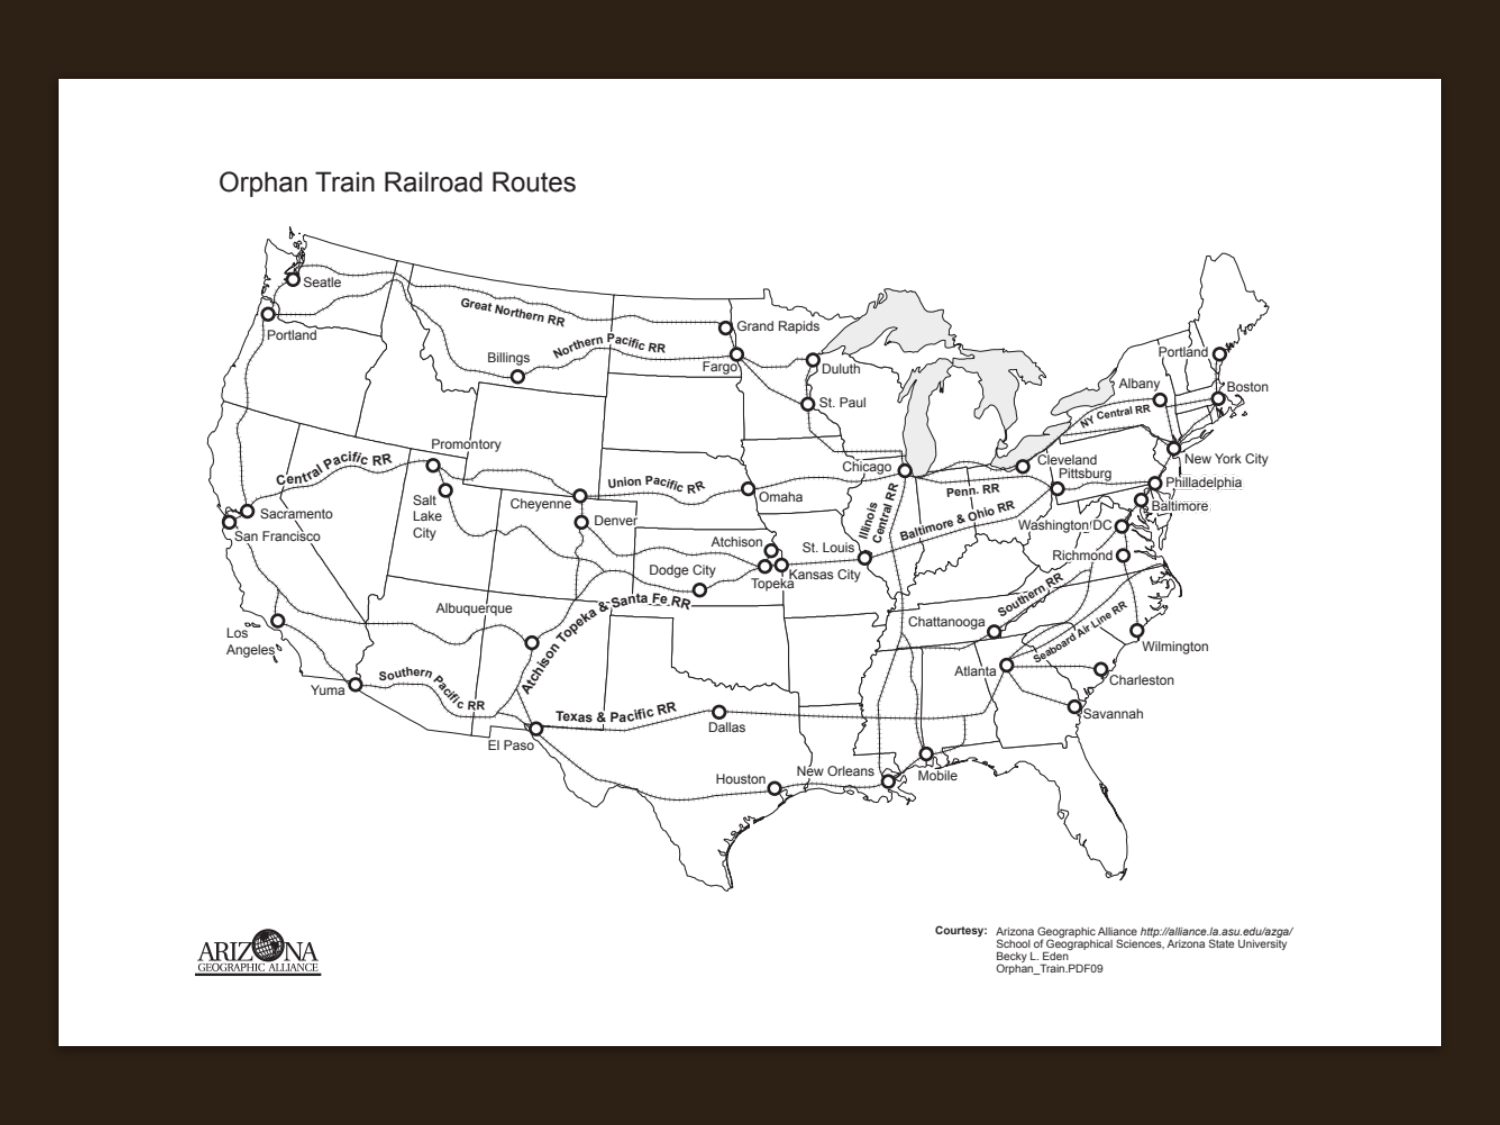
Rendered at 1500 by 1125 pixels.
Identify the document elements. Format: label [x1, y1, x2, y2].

text_box [58, 78, 1442, 1047]
text_box [0, 0, 1500, 1125]
picture [158, 105, 1342, 1020]
